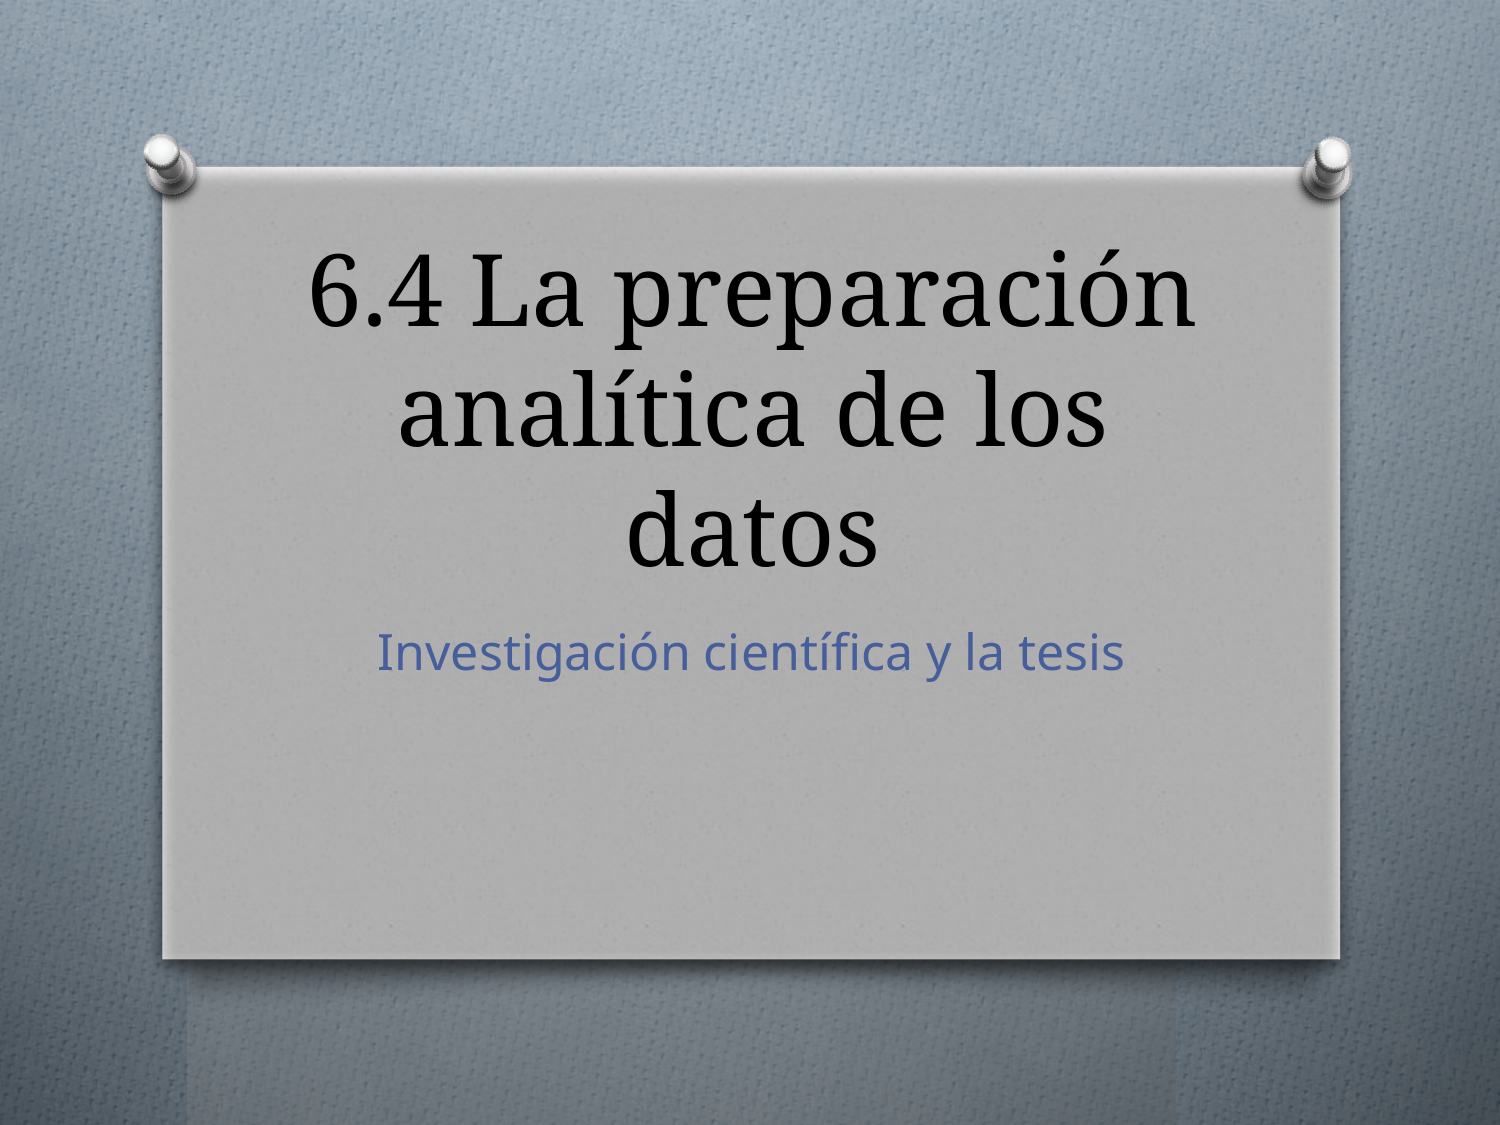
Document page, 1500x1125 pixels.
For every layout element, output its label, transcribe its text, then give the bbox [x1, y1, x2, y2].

subtitle Investigación científica y la tesis [283, 612, 1221, 863]
title 6.4 La preparación analítica de los datos [283, 294, 1223, 595]
picture [1274, 109, 1396, 230]
picture [112, 100, 235, 224]
